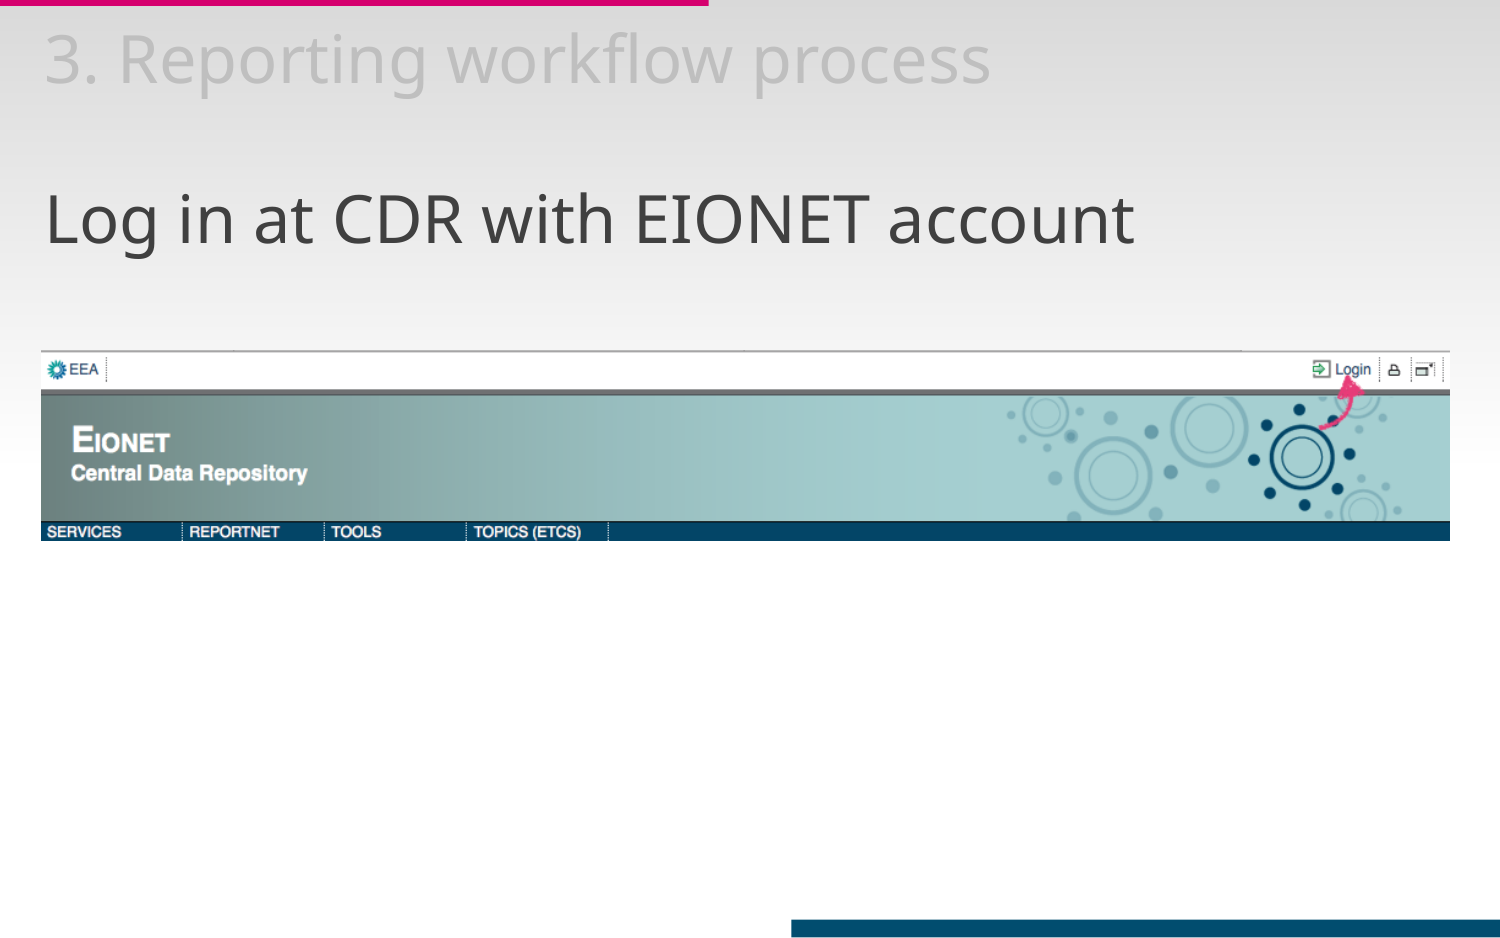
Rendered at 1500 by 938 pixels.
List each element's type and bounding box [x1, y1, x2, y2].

picture [474, 525, 528, 538]
picture [41, 350, 1450, 521]
picture [532, 525, 580, 541]
text_box [0, 0, 1500, 938]
picture [332, 525, 381, 538]
picture [47, 525, 121, 538]
picture [190, 525, 280, 538]
